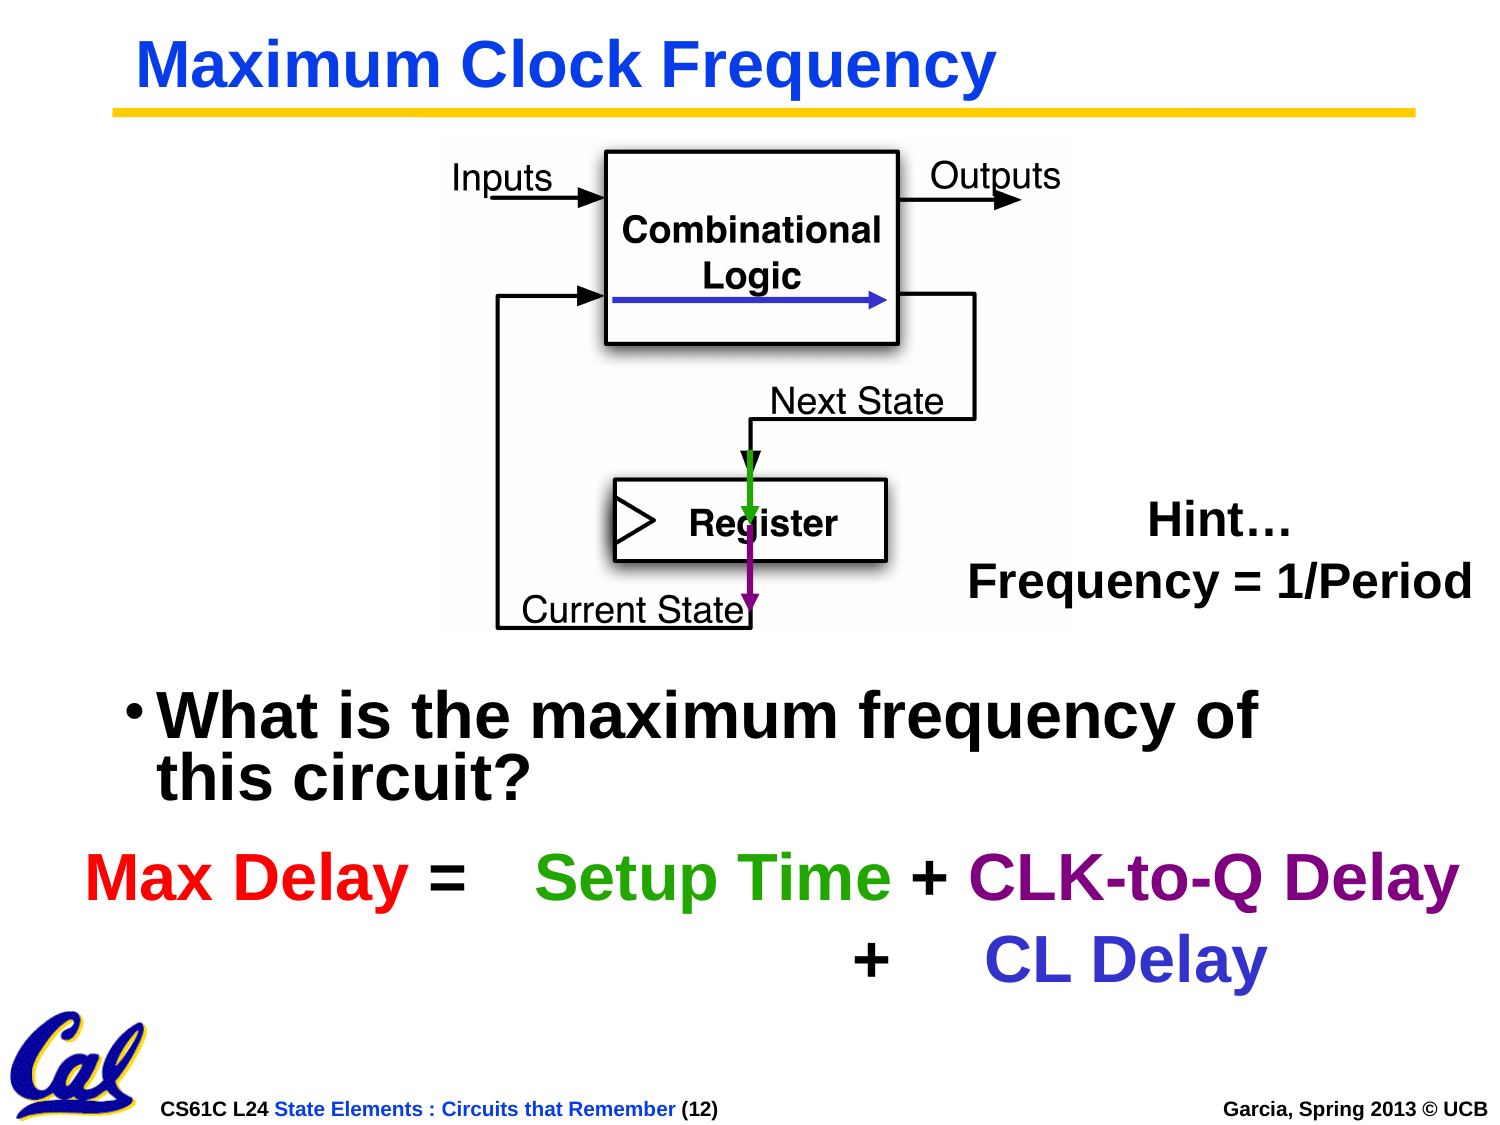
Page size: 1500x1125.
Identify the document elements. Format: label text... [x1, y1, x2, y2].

text_box Max Delay = Setup Time + CLK-to-Q Delay + CL Delay [69, 824, 1477, 1003]
list What is the maximum frequency of this circuit? [112, 684, 1401, 824]
picture [437, 137, 1076, 634]
title Maximum Clock Frequency [124, 24, 1010, 104]
picture [10, 1011, 150, 1121]
text_box Hint… Frequency = 1/Period [1079, 478, 1490, 616]
